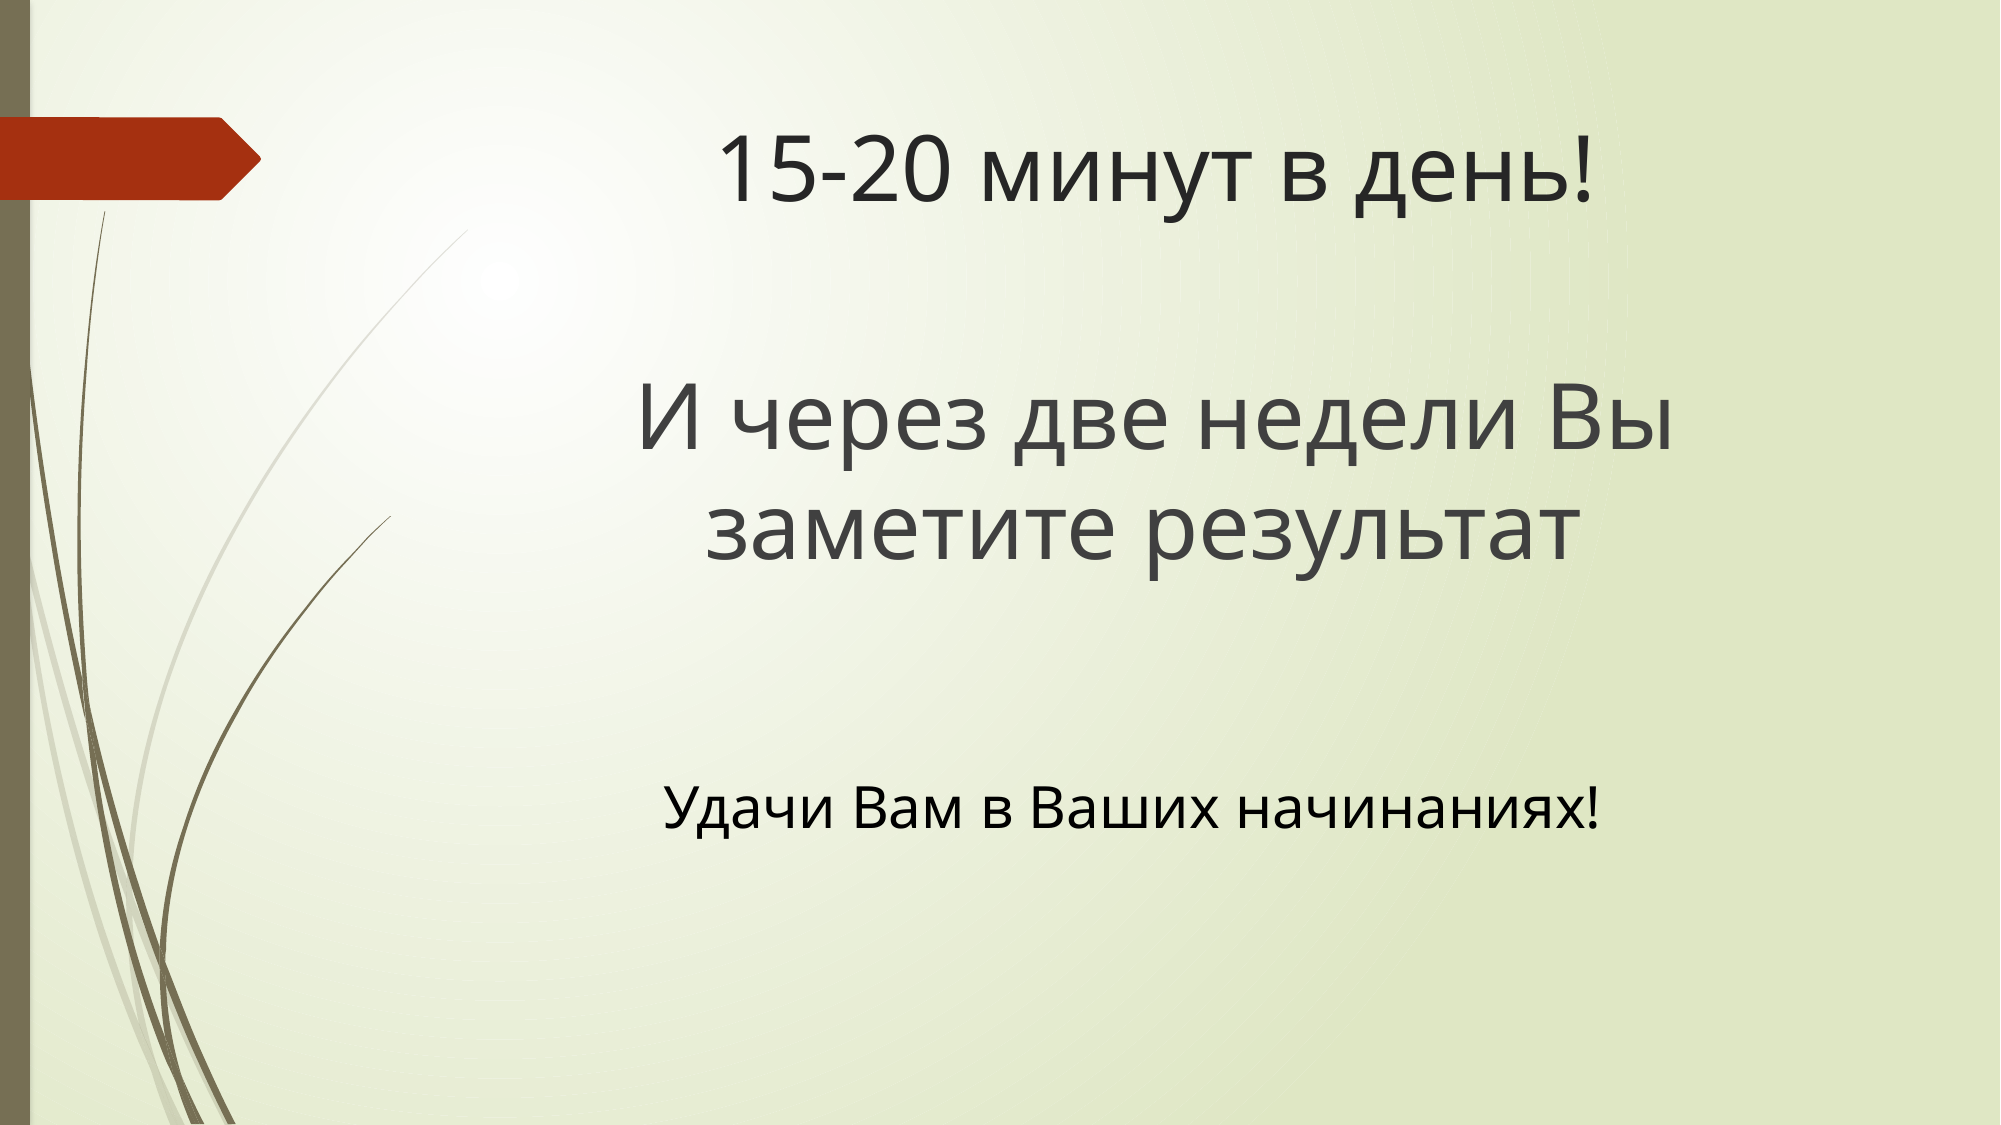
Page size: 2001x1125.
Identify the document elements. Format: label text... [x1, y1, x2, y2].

title 15-20 минут в день! [425, 102, 1888, 313]
text_box Удачи Вам в Ваших начинаниях! [648, 763, 1632, 848]
list И через две недели Вы заметите результат [424, 350, 1888, 970]
